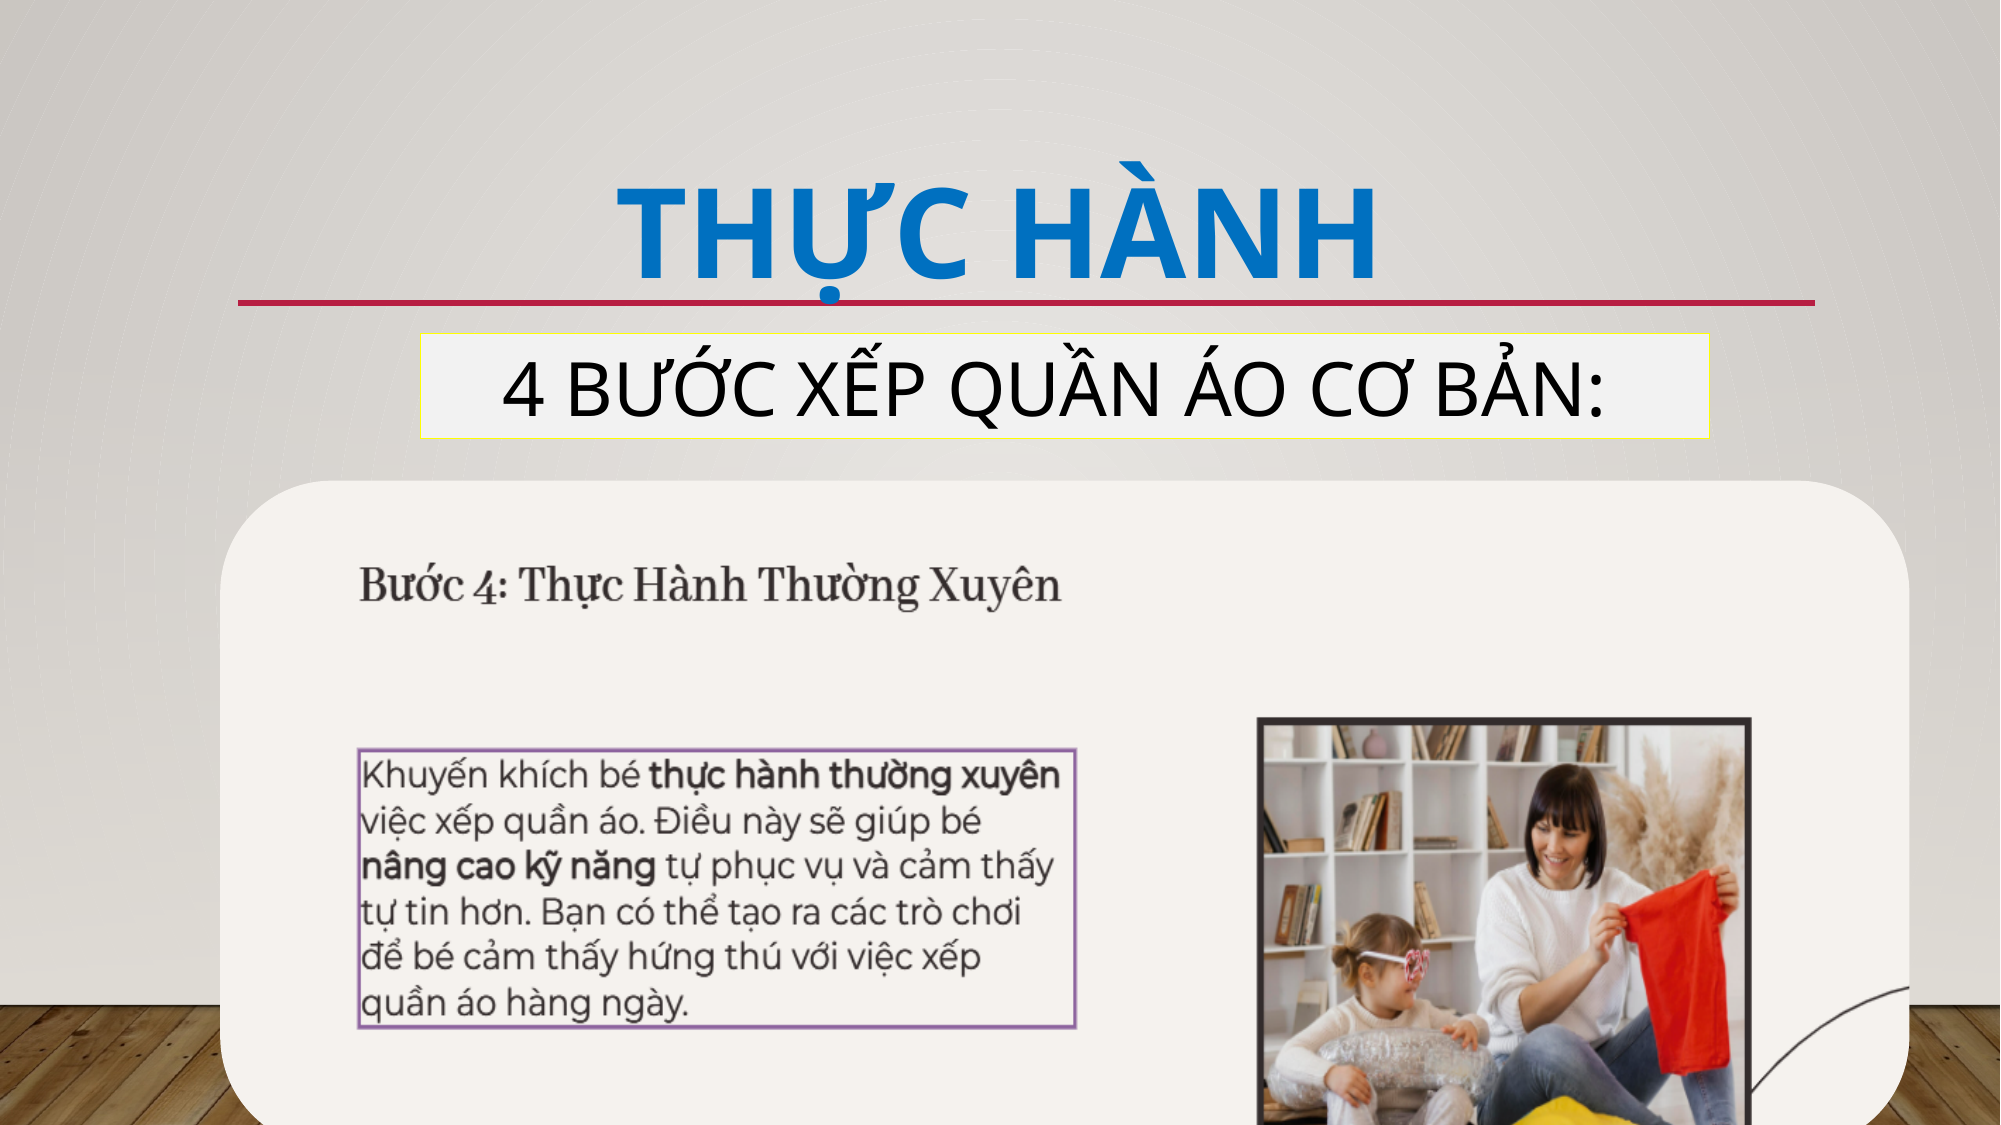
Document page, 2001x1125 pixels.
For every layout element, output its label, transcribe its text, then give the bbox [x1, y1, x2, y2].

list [219, 480, 1910, 1125]
picture [1910, 1005, 2000, 1125]
text_box THỰC HÀNH [569, 146, 1432, 312]
picture [0, 1005, 219, 1125]
text_box 4 BƯỚC XẾP QUẦN ÁO CƠ BẢN: [420, 333, 1710, 439]
